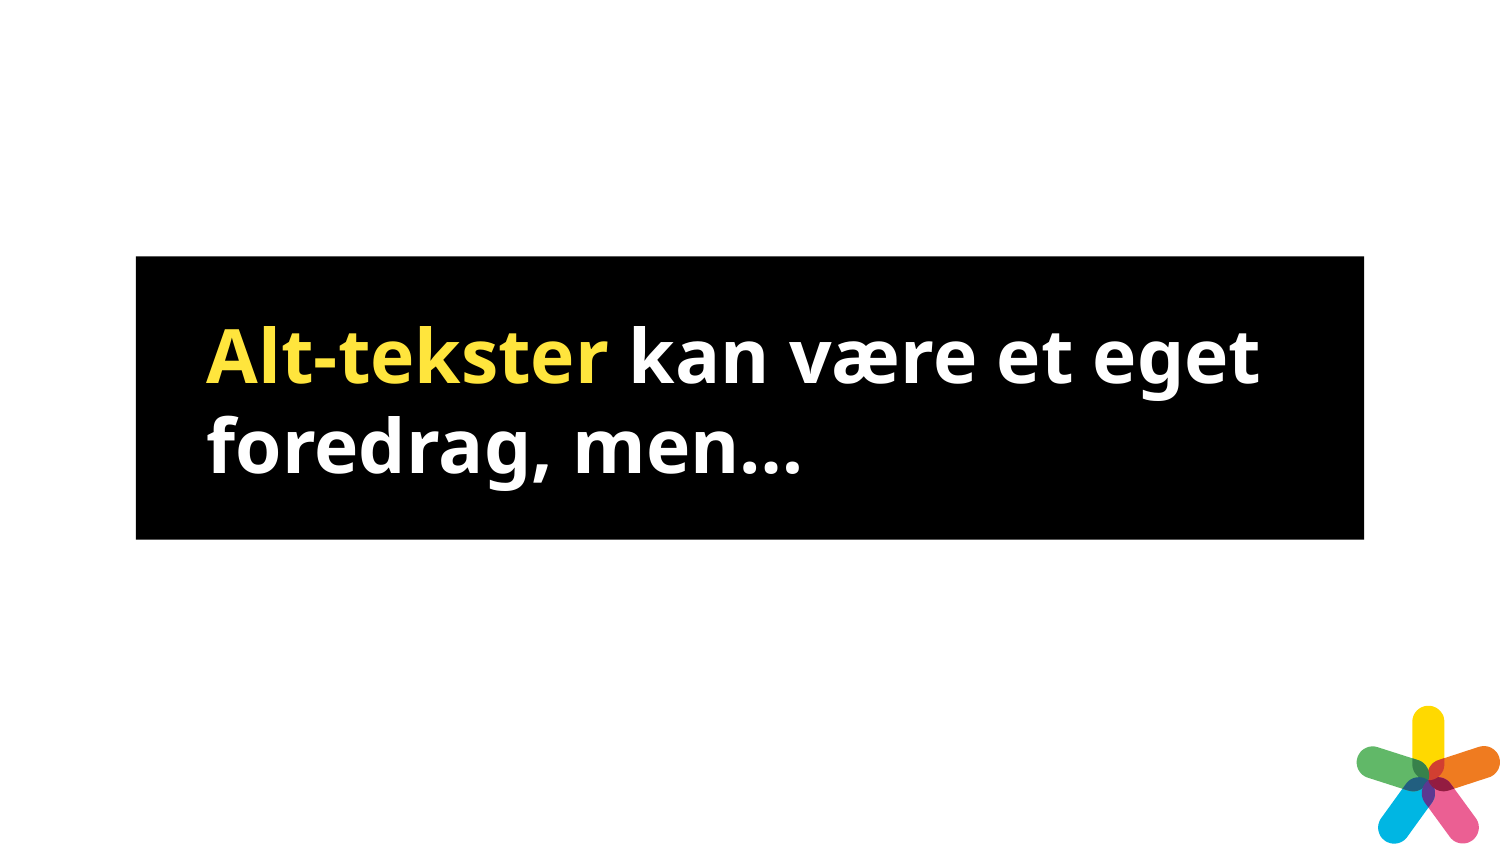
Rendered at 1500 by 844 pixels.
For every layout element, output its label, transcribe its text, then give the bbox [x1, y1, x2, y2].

title Alt-tekster kan være et eget foredrag, men… [135, 256, 1365, 540]
